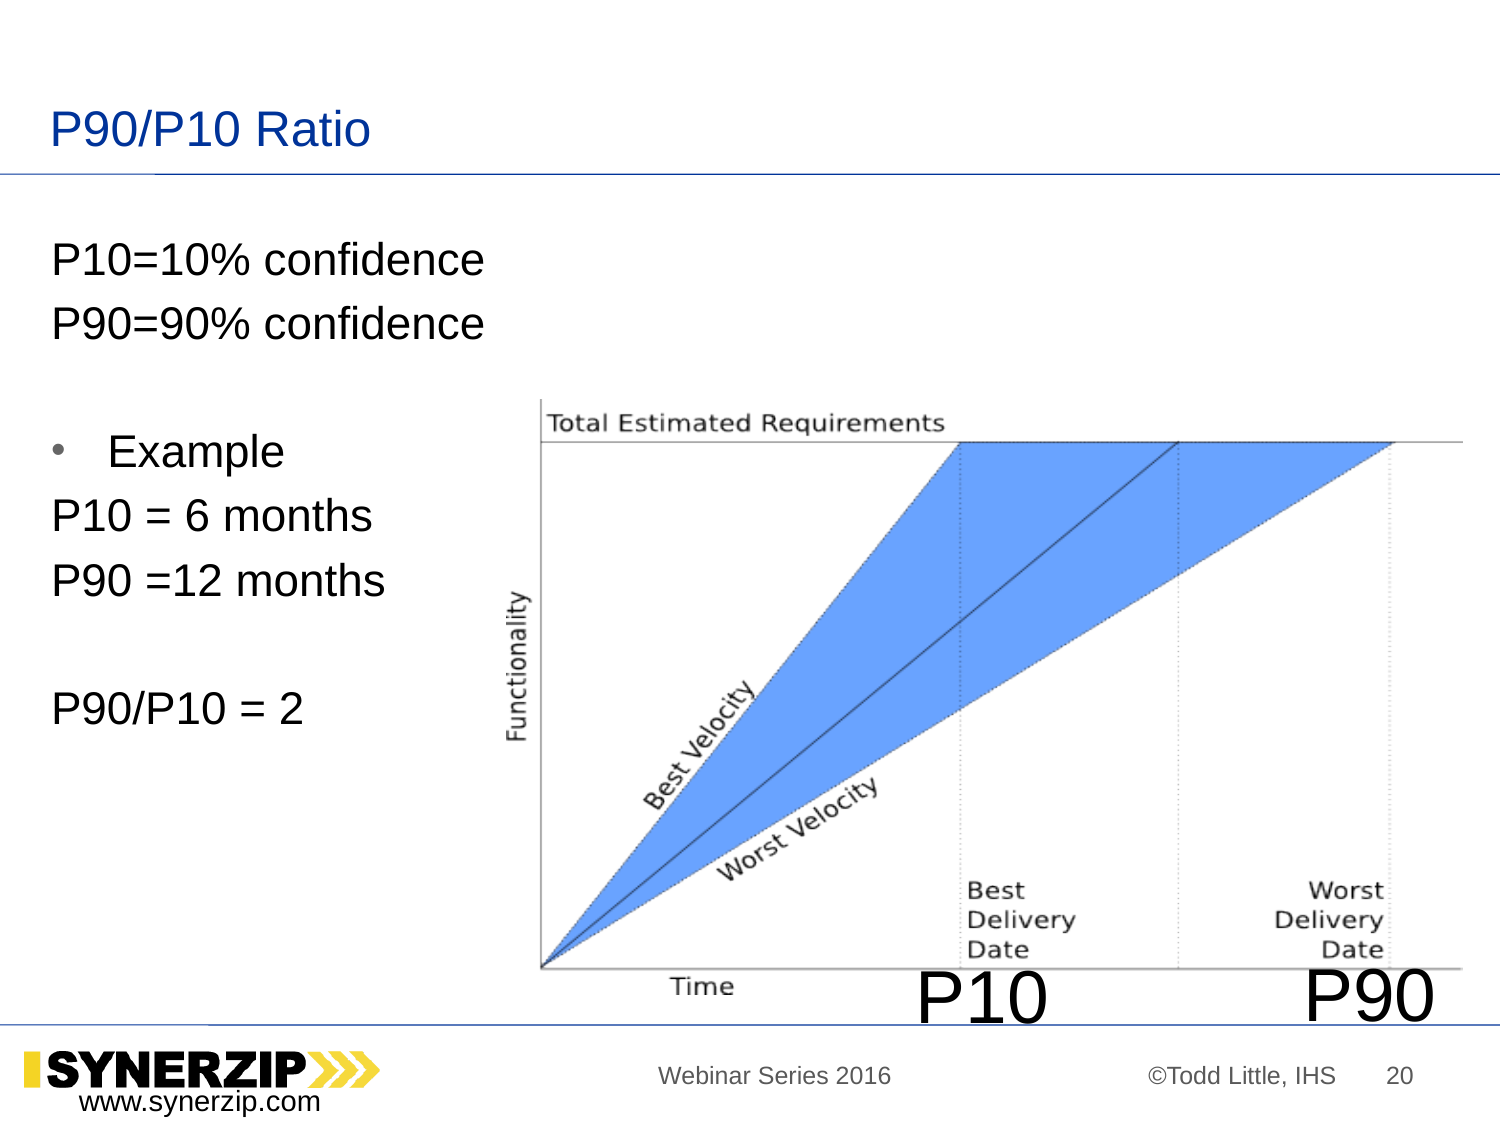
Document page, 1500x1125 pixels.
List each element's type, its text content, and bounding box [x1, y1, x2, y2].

text_box P10 [866, 1004, 1099, 1047]
text_box P90 [1288, 1004, 1452, 1045]
title P90/P10 Ratio [34, 22, 1277, 164]
picture [24, 1051, 380, 1088]
picture [505, 399, 1463, 995]
list P10=10% confidence P90=90% confidence Example P10 = 6 months P90 =12 months P90/P10 = 2 [36, 221, 563, 1019]
